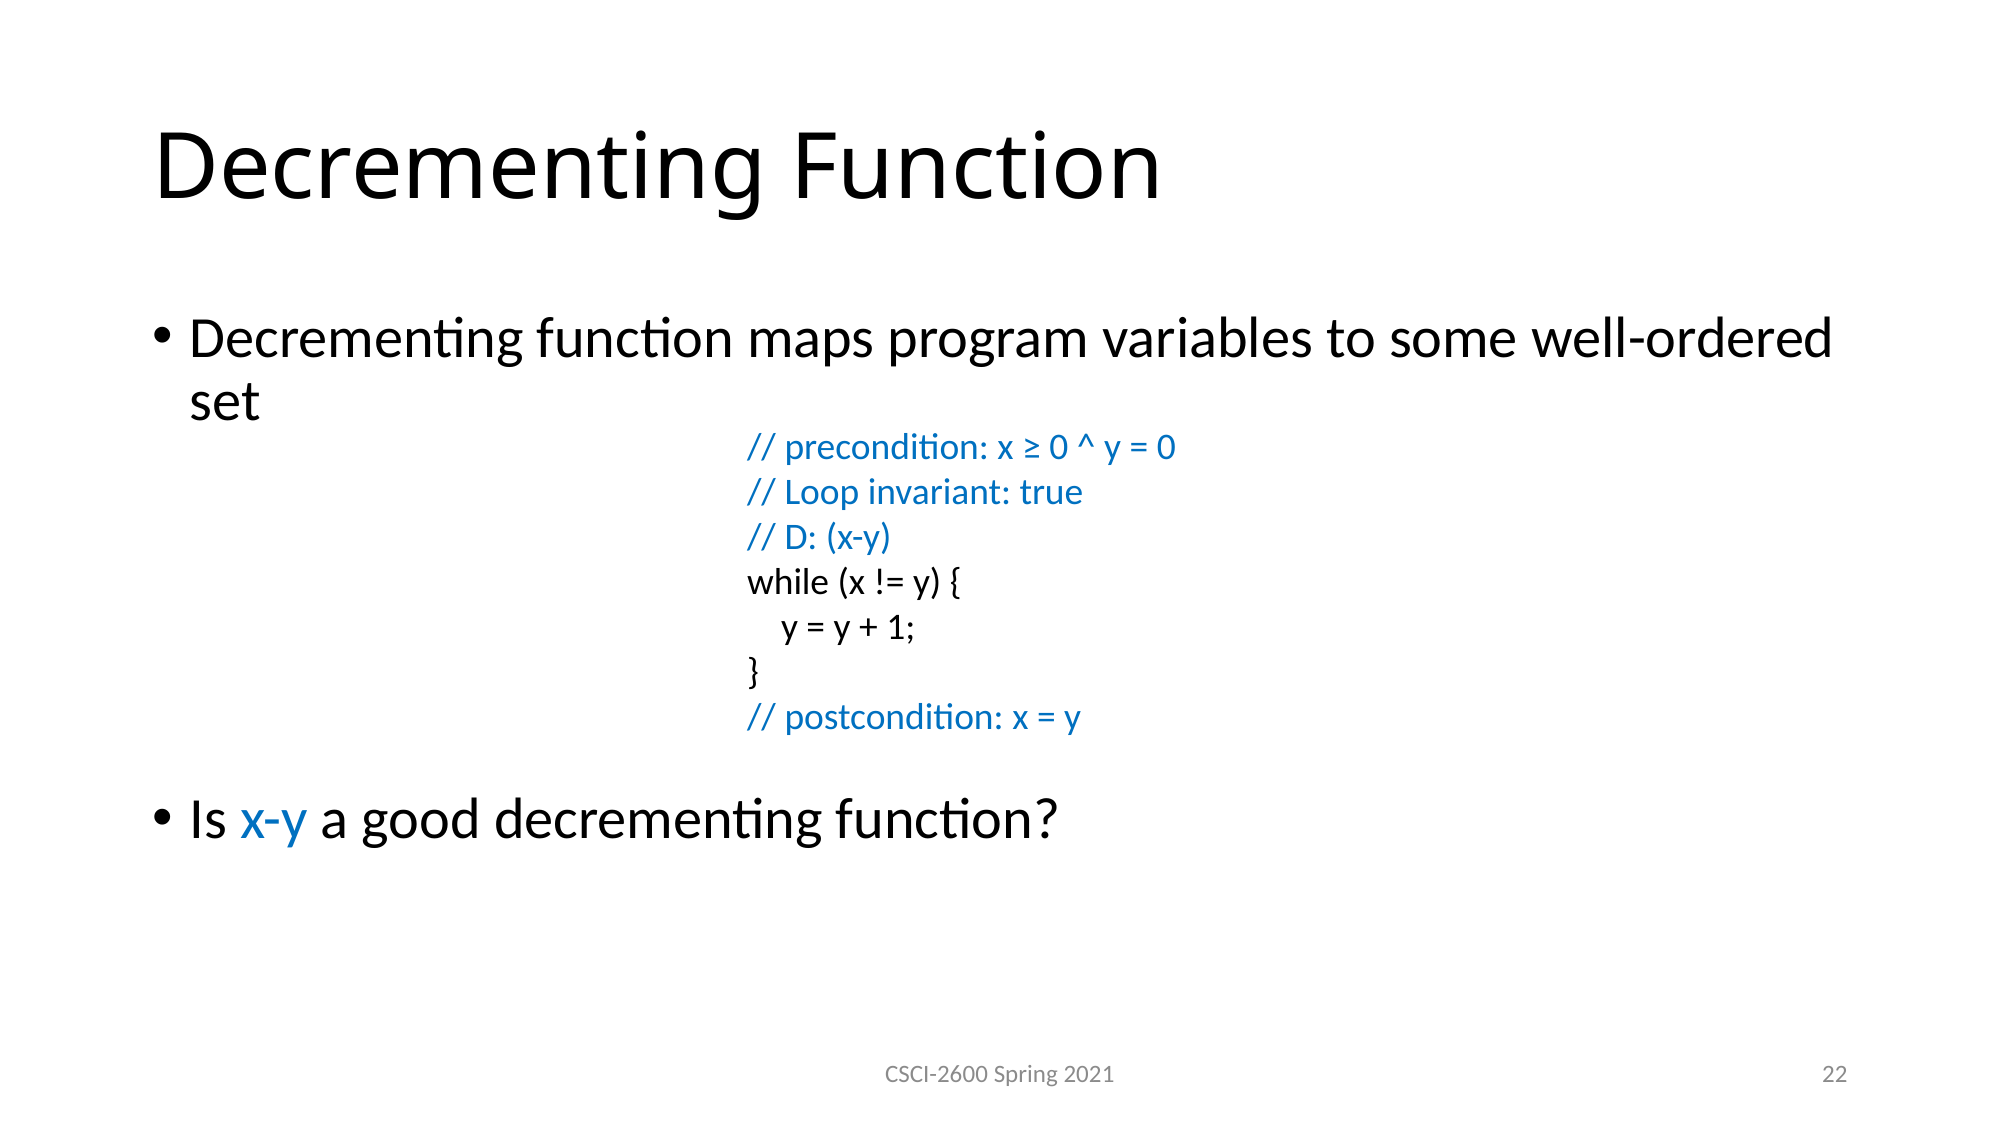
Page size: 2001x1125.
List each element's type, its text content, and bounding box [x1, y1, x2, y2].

text_box Decrementing Function [137, 59, 1863, 278]
text_box CSCI-2600 Spring 2021 [662, 1042, 1338, 1103]
text_box // precondition: x ≥ 0 ^ y = 0 // Loop invariant: true // D: (x-y) while (x != y) { y = y + 1; } // postcondition: x = y [732, 415, 1224, 790]
text_box Decrementing function maps program variables to some well-ordered set Is x-y a good decrementing function? [137, 299, 1863, 1014]
text_box 22 [1412, 1042, 1863, 1103]
